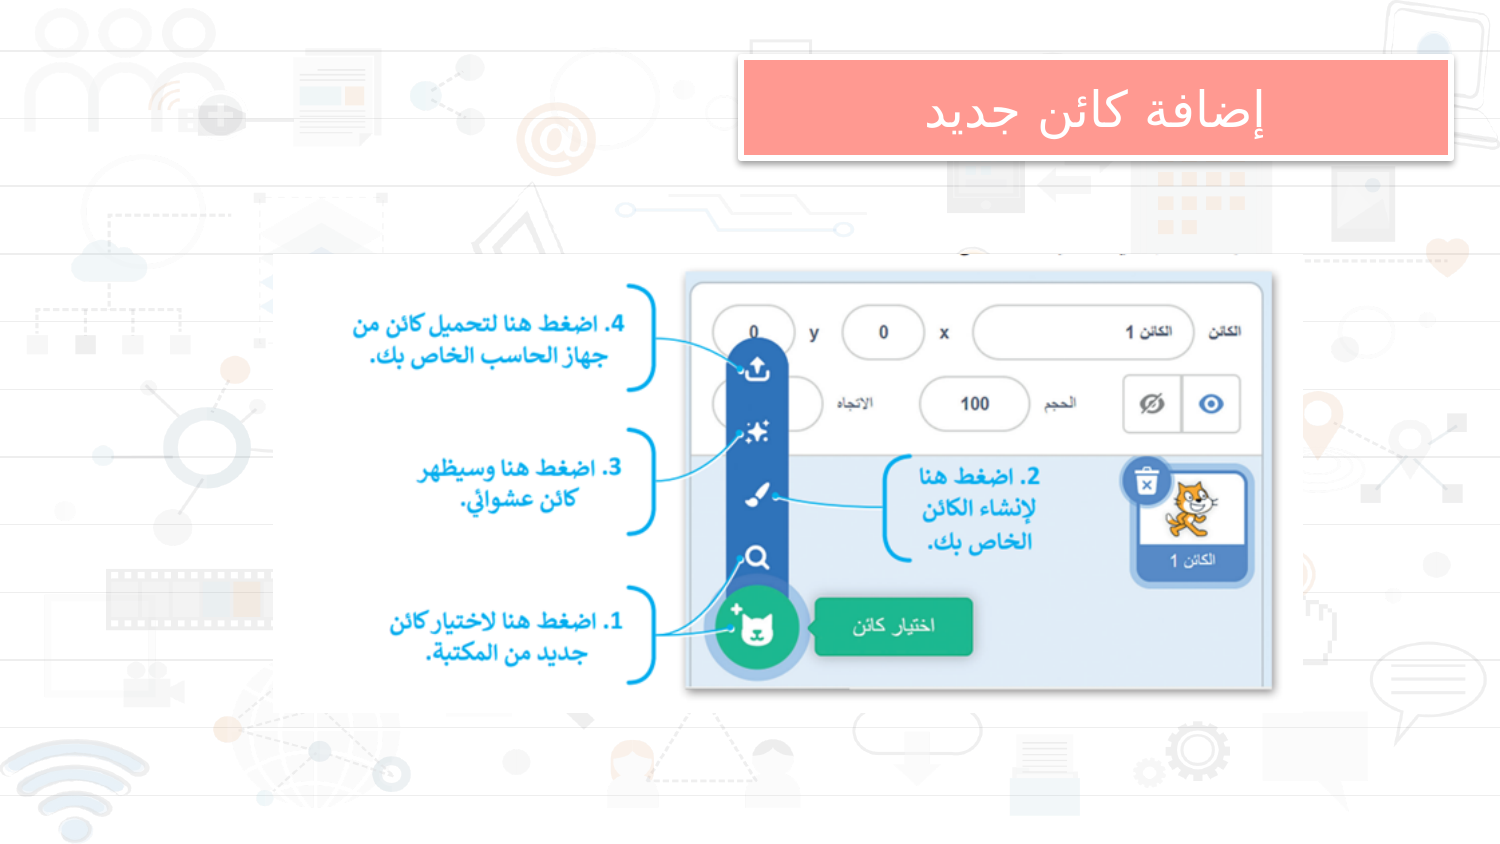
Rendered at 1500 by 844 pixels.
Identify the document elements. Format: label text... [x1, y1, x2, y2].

picture [0, 0, 1500, 844]
text_box إضافة كائن جديد [738, 54, 1454, 161]
